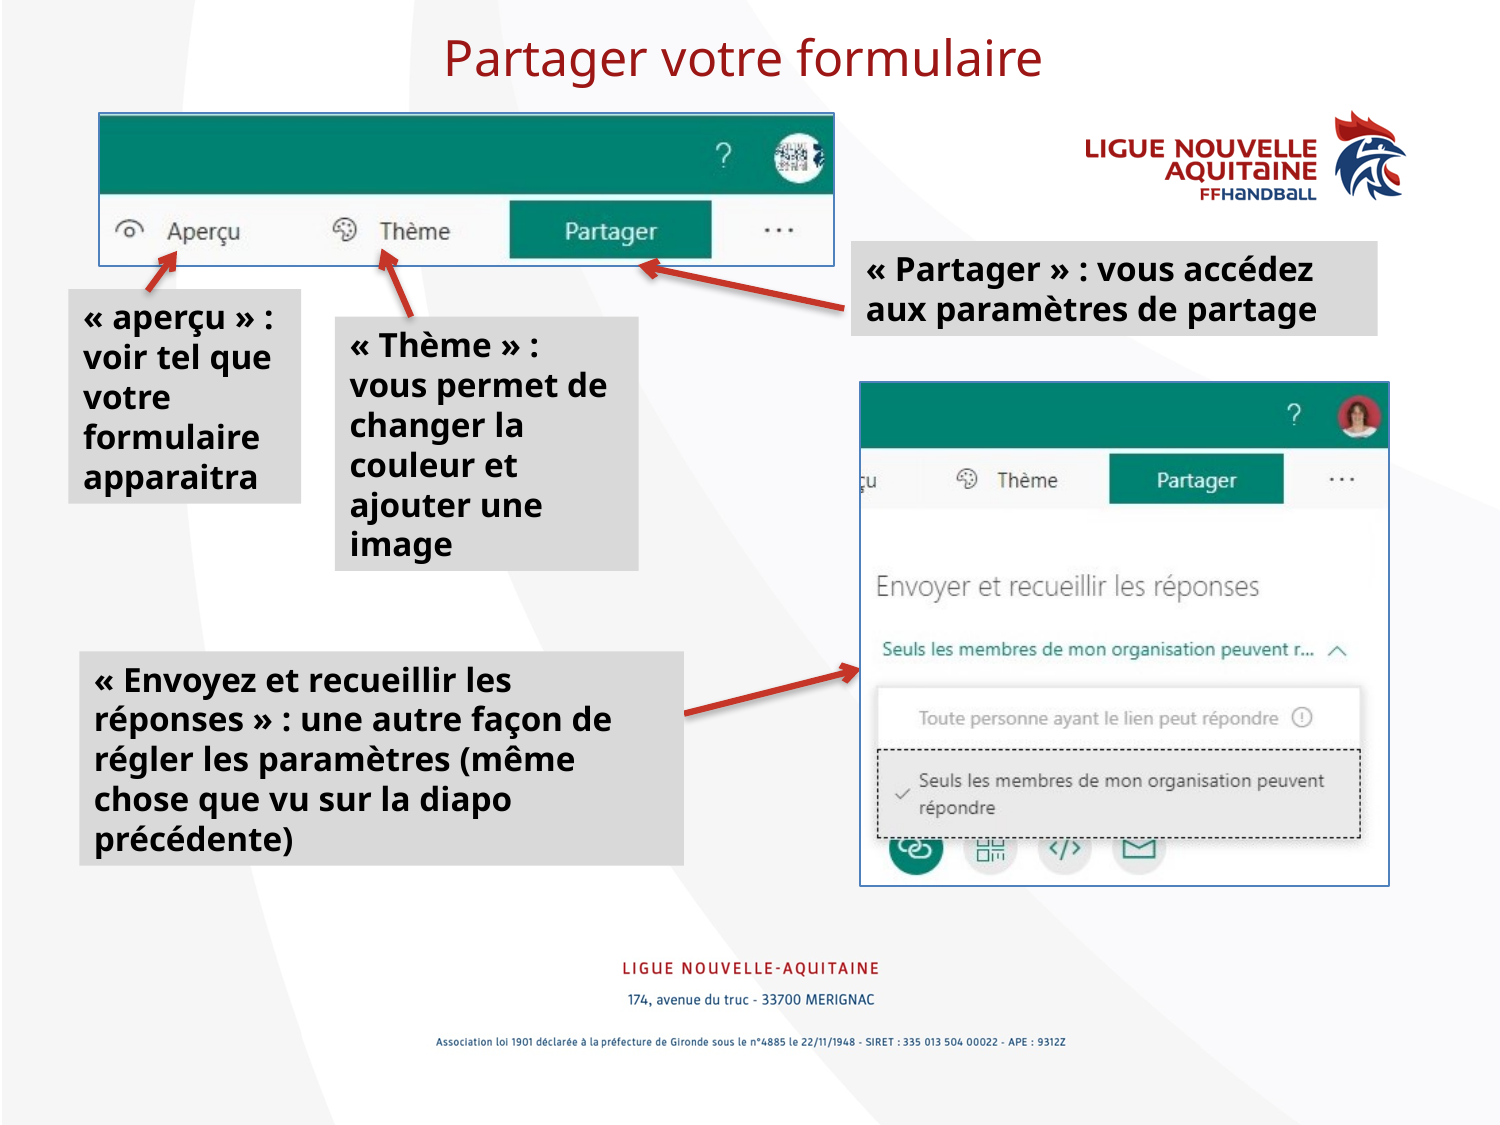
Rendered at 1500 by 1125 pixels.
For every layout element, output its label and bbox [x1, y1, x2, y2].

text_box [381, 248, 412, 317]
text_box [637, 264, 845, 309]
text_box [147, 250, 178, 292]
text_box [683, 668, 855, 714]
picture [2, 0, 1500, 1125]
